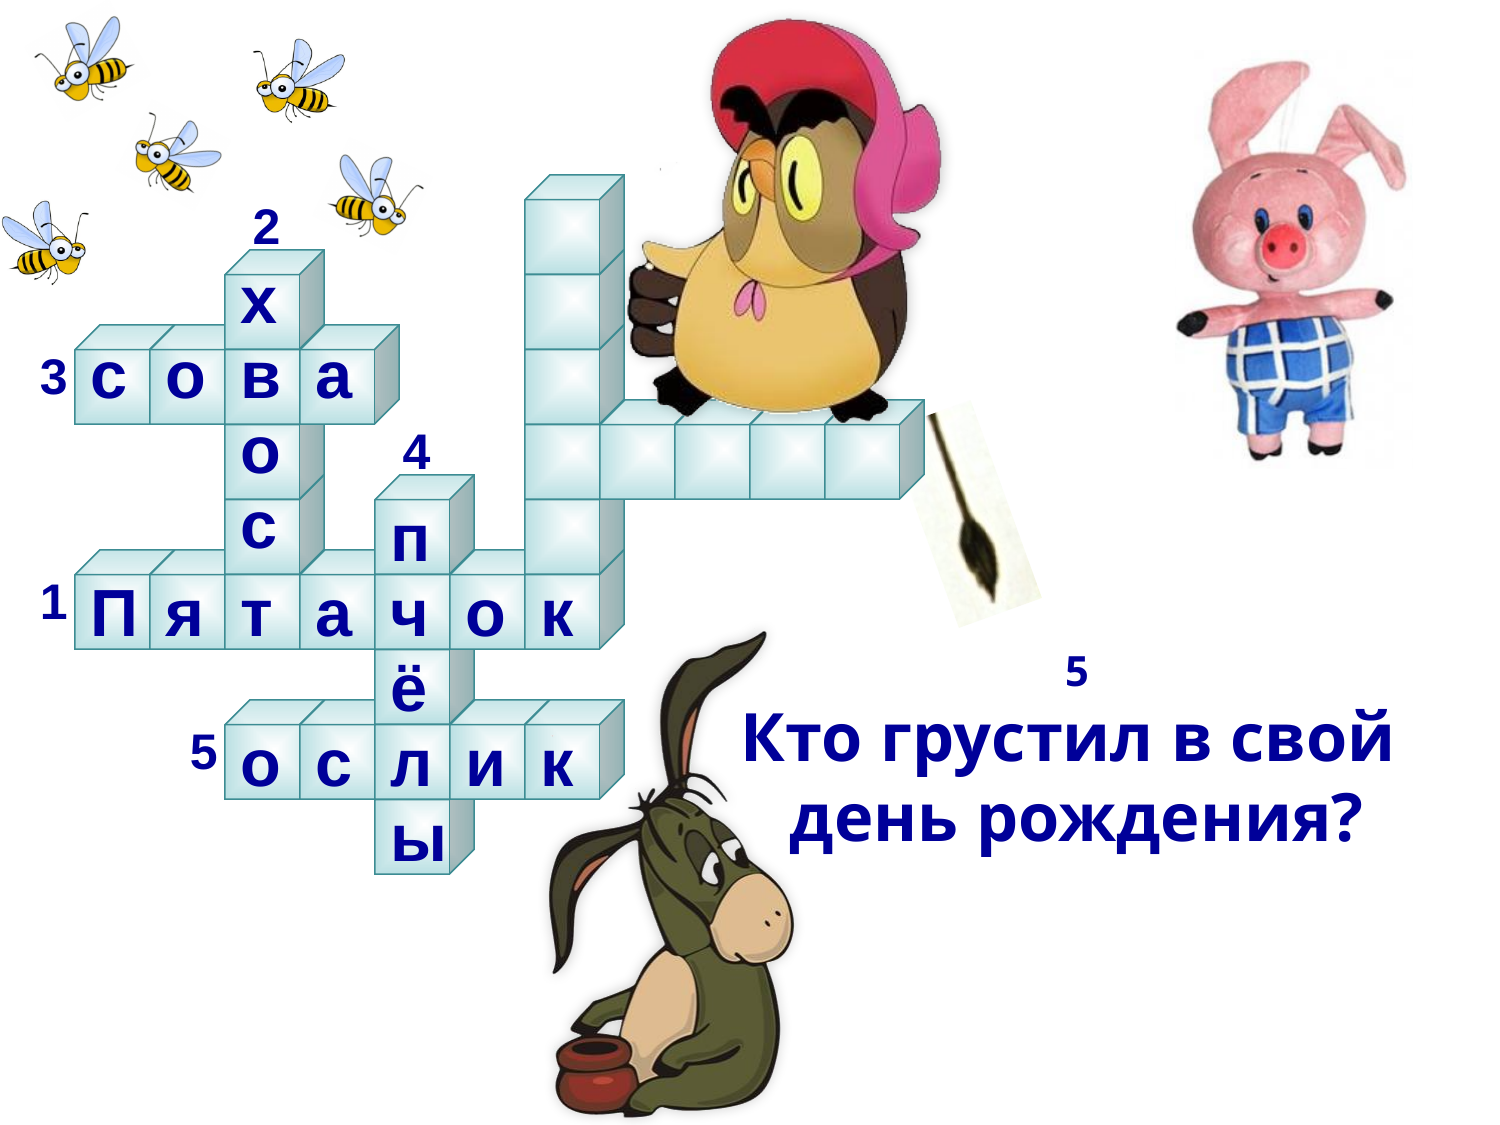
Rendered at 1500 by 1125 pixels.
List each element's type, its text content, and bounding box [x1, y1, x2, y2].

text_box [600, 412, 613, 424]
text_box к [368, 325, 399, 349]
picture [313, 138, 432, 254]
text_box [524, 425, 599, 500]
text_box ы [375, 787, 463, 883]
text_box [293, 249, 325, 350]
picture [537, 626, 812, 1125]
picture [619, 0, 1042, 628]
text_box и [450, 712, 522, 808]
picture [249, 37, 346, 124]
text_box о [225, 399, 296, 495]
text_box 5 Кто грустил в свой день рождения? [817, 637, 1429, 863]
text_box [464, 700, 530, 724]
picture [1174, 49, 1413, 469]
text_box [589, 550, 625, 619]
text_box т [225, 575, 288, 658]
text_box п [375, 487, 446, 583]
text_box 2 [237, 187, 296, 263]
text_box с [75, 324, 143, 420]
text_box [524, 263, 612, 350]
text_box р [237, 700, 323, 724]
text_box ч [375, 583, 444, 658]
text_box я [150, 562, 219, 658]
text_box П [75, 562, 150, 658]
text_box 1 [25, 562, 83, 638]
text_box 5 [175, 712, 225, 788]
text_box [674, 435, 749, 500]
picture [25, 0, 150, 121]
text_box [524, 174, 612, 275]
text_box [368, 724, 374, 800]
text_box я [446, 475, 474, 499]
text_box [599, 413, 674, 500]
text_box [299, 324, 400, 425]
picture [0, 199, 92, 287]
text_box [162, 550, 224, 574]
text_box с [225, 474, 293, 570]
text_box в [225, 324, 297, 420]
text_box а [300, 562, 368, 658]
text_box к [525, 575, 589, 658]
text_box [219, 574, 224, 650]
text_box а [300, 324, 368, 420]
text_box [824, 435, 915, 500]
text_box [74, 349, 149, 425]
text_box [149, 349, 224, 425]
text_box с [300, 712, 368, 808]
text_box [525, 175, 612, 199]
text_box о [225, 712, 296, 808]
text_box [368, 574, 374, 650]
text_box [293, 425, 325, 500]
picture [116, 100, 230, 210]
text_box 3 [25, 337, 83, 413]
text_box 4 [387, 412, 446, 487]
text_box [524, 500, 625, 575]
text_box 6 [143, 325, 150, 349]
text_box ё [375, 637, 443, 712]
text_box [288, 575, 299, 650]
text_box [314, 550, 374, 574]
text_box х [225, 249, 293, 324]
text_box л [375, 712, 448, 787]
text_box [224, 475, 325, 575]
text_box [524, 338, 612, 425]
text_box о [293, 250, 324, 274]
text_box [444, 575, 449, 650]
text_box [446, 474, 475, 575]
text_box [87, 550, 173, 562]
text_box ш [312, 700, 374, 724]
text_box [749, 435, 824, 500]
text_box [464, 550, 524, 574]
text_box о [150, 324, 221, 420]
text_box к [525, 712, 532, 808]
text_box о [450, 562, 521, 658]
text_box [443, 650, 450, 725]
